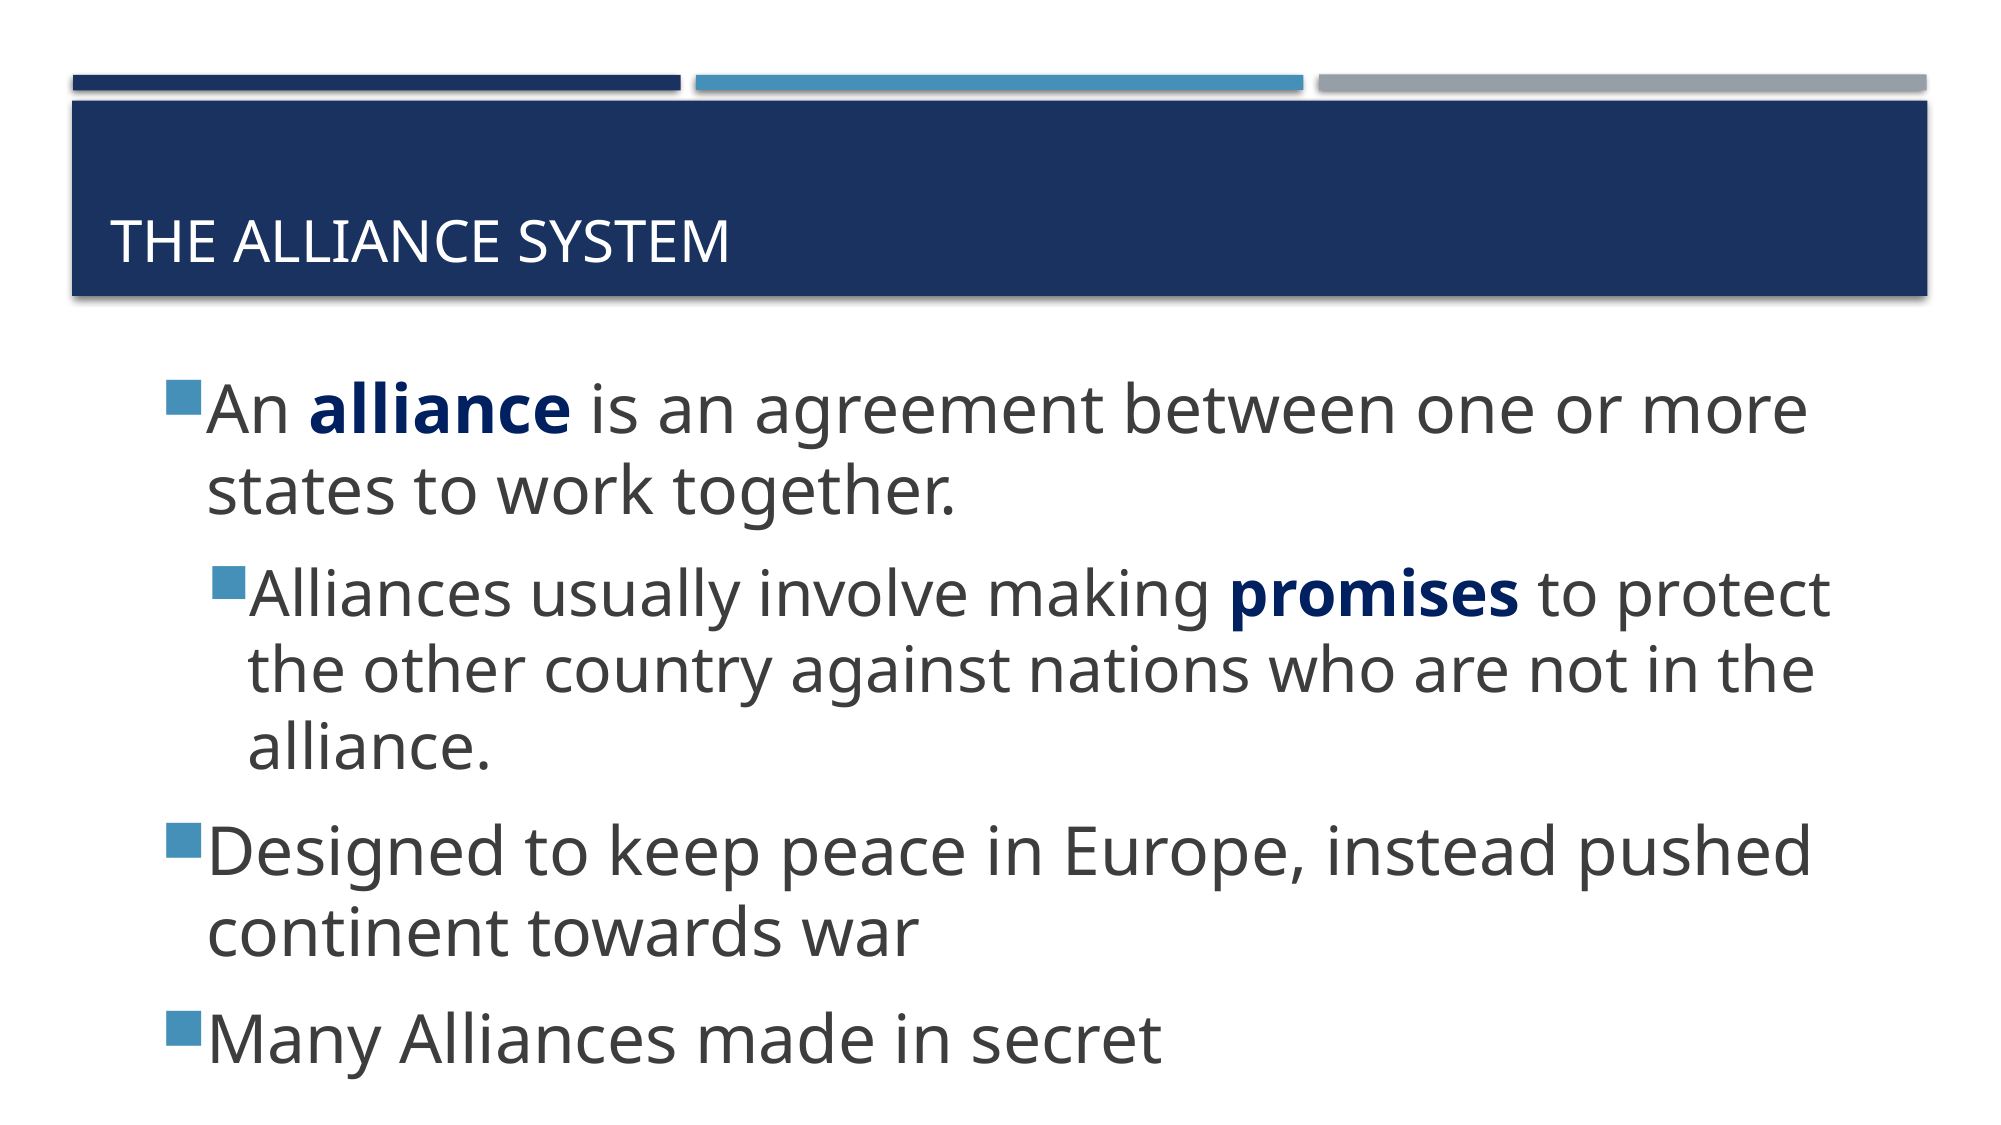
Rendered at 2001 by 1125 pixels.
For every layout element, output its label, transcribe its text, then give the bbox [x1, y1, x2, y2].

title The Alliance System [95, 115, 1905, 282]
list An alliance is an agreement between one or more states to work together. Alliances usually involve making promises to protect the other country against nations who are not in the alliance. Designed to keep peace in Europe, instead pushed continent towards war Many Alliances made in secret [95, 357, 1905, 1085]
